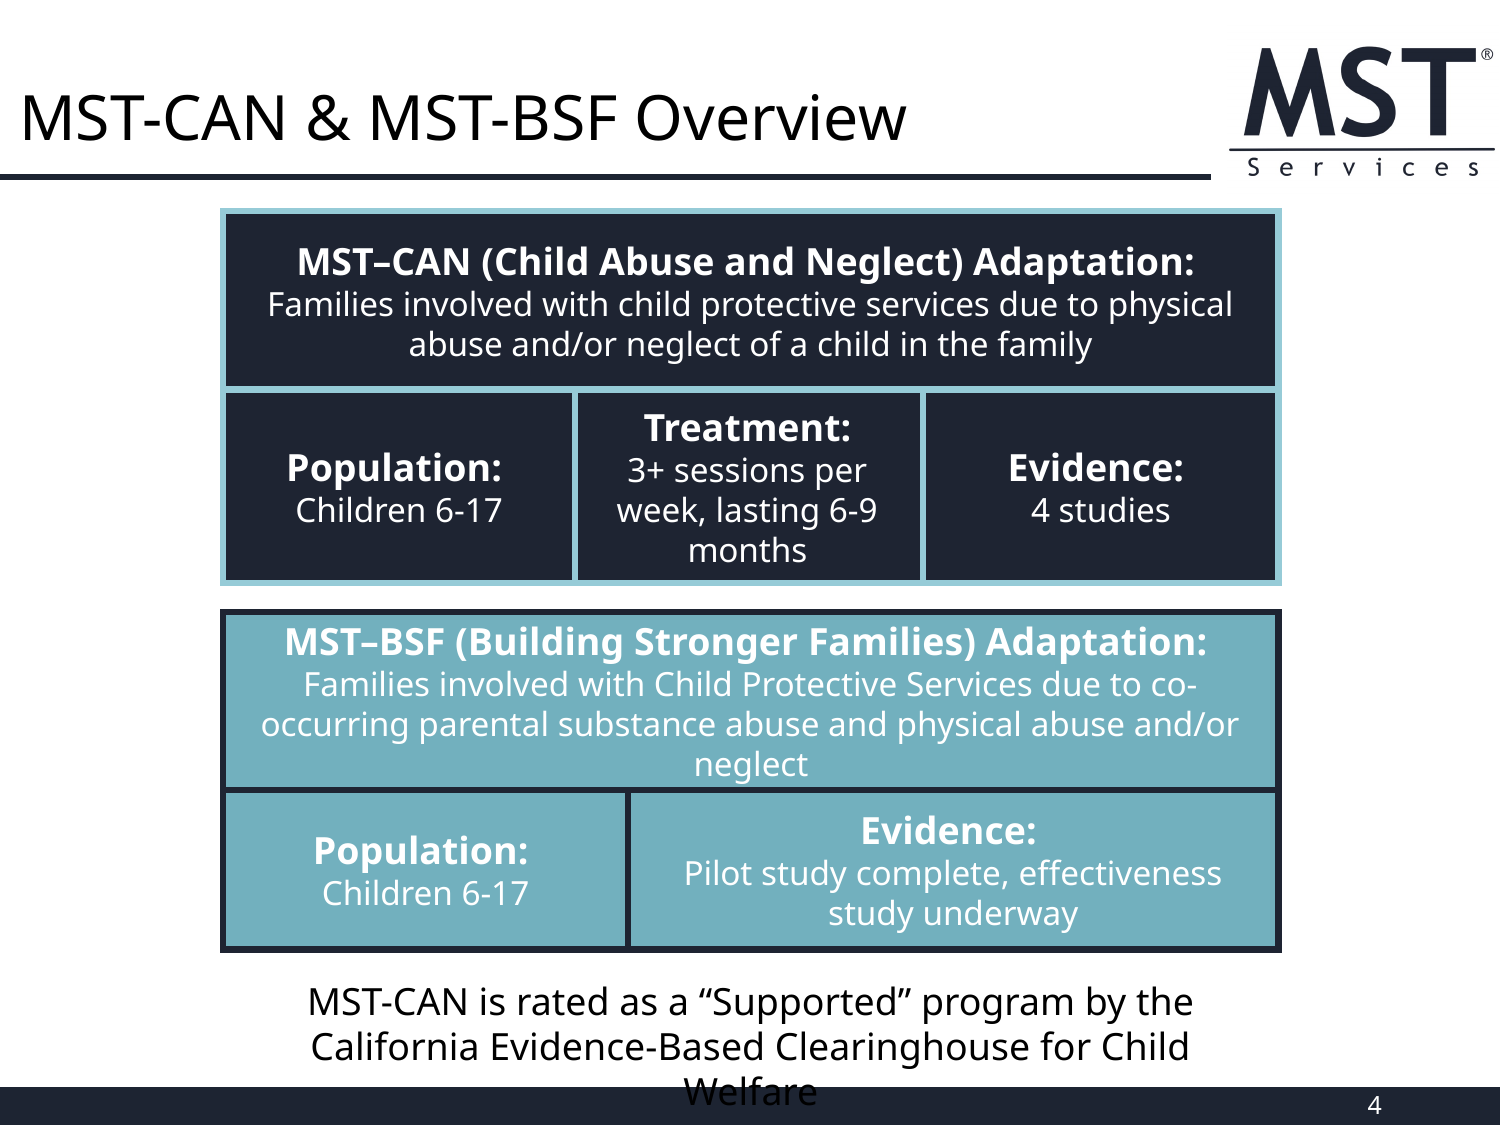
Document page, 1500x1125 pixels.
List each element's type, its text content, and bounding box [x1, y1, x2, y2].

text_box Treatment: 3+ sessions per week, lasting 6-9 months [576, 391, 922, 584]
picture [1227, 19, 1499, 194]
text_box Evidence: 4 studies [922, 391, 1280, 584]
text_box MST–CAN (Child Abuse and Neglect) Adaptation: Families involved with child protective services due to physical abuse and/or neglect of a child in the family [222, 210, 1280, 391]
title MST-CAN & MST-BSF Overview [4, 46, 1298, 195]
slide_number 4 [1059, 1076, 1397, 1125]
text_box Evidence: Pilot study complete, effectiveness study underway [629, 789, 1280, 951]
text_box MST–BSF (Building Stronger Families) Adaptation: Families involved with Child Protective Services due to co-occurring parental substance abuse and physical abuse and/or neglect [222, 611, 1280, 789]
text_box MST-CAN is rated as a “Supported” program by the California Evidence-Based Clearinghouse for Child Welfare [245, 970, 1257, 1120]
text_box Population: Children 6-17 [222, 789, 629, 951]
text_box Population: Children 6-17 [222, 389, 576, 584]
